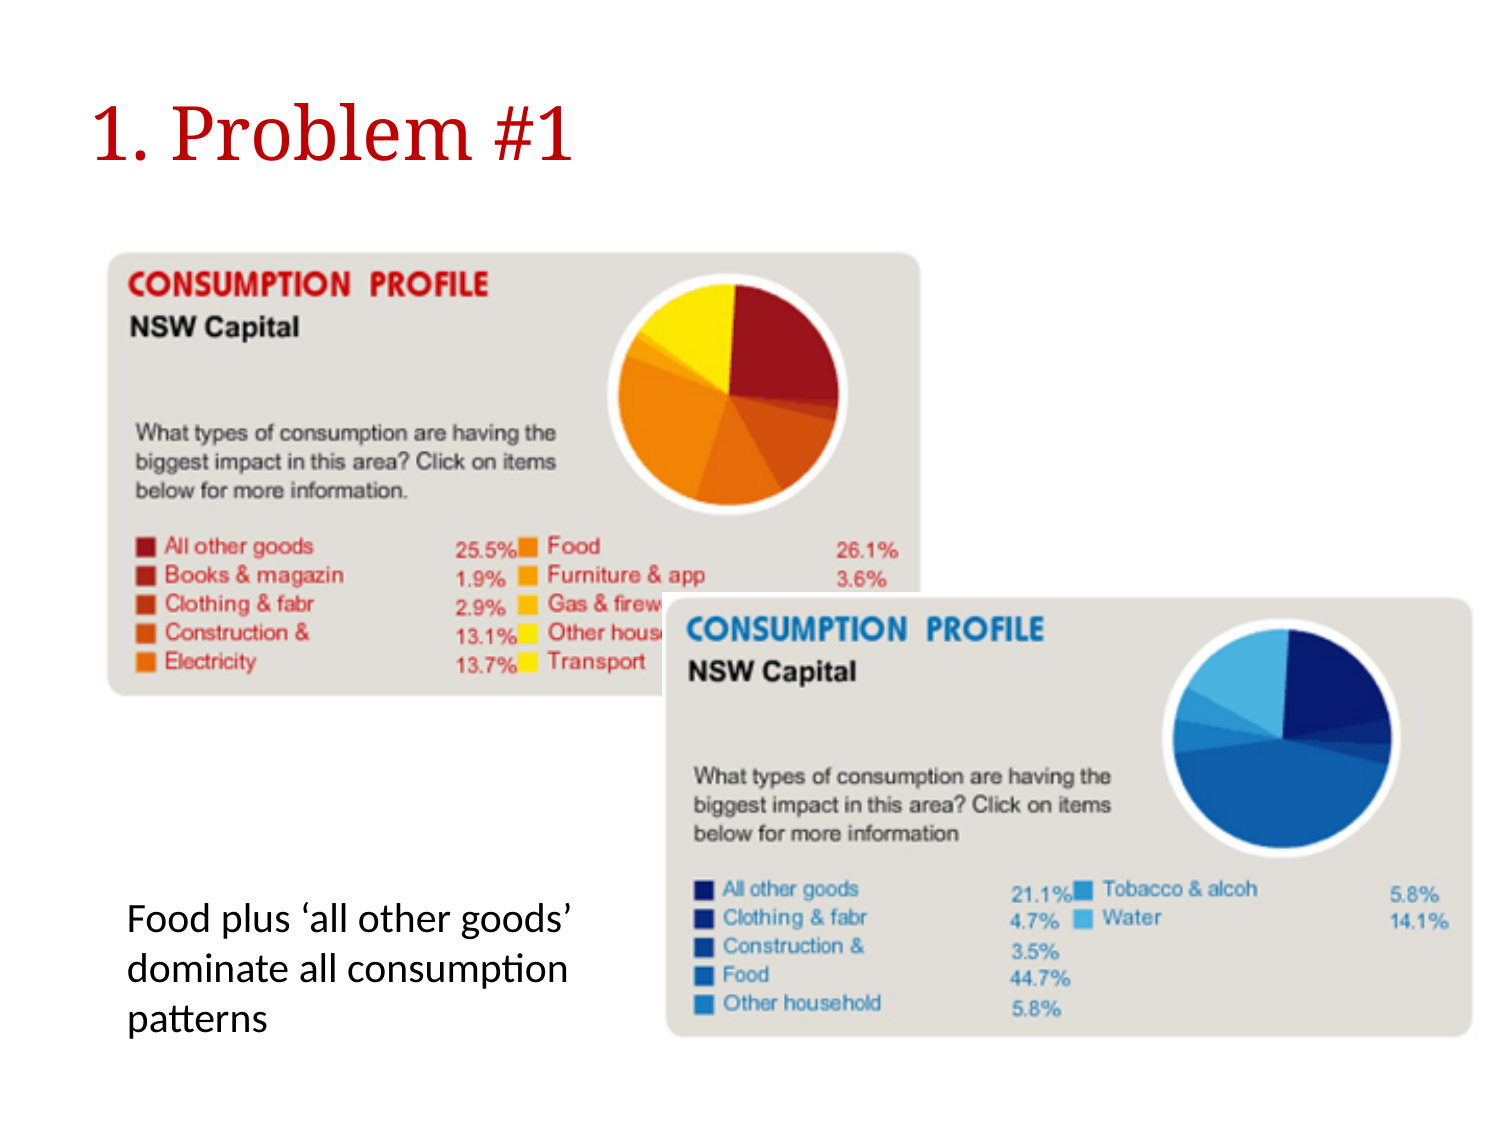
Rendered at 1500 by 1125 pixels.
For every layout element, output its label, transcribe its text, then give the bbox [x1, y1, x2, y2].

title 1. Problem #1 [75, 42, 1425, 231]
picture [100, 247, 1480, 1043]
text_box Food plus ‘all other goods’ dominate all consumption patterns [112, 883, 703, 1049]
